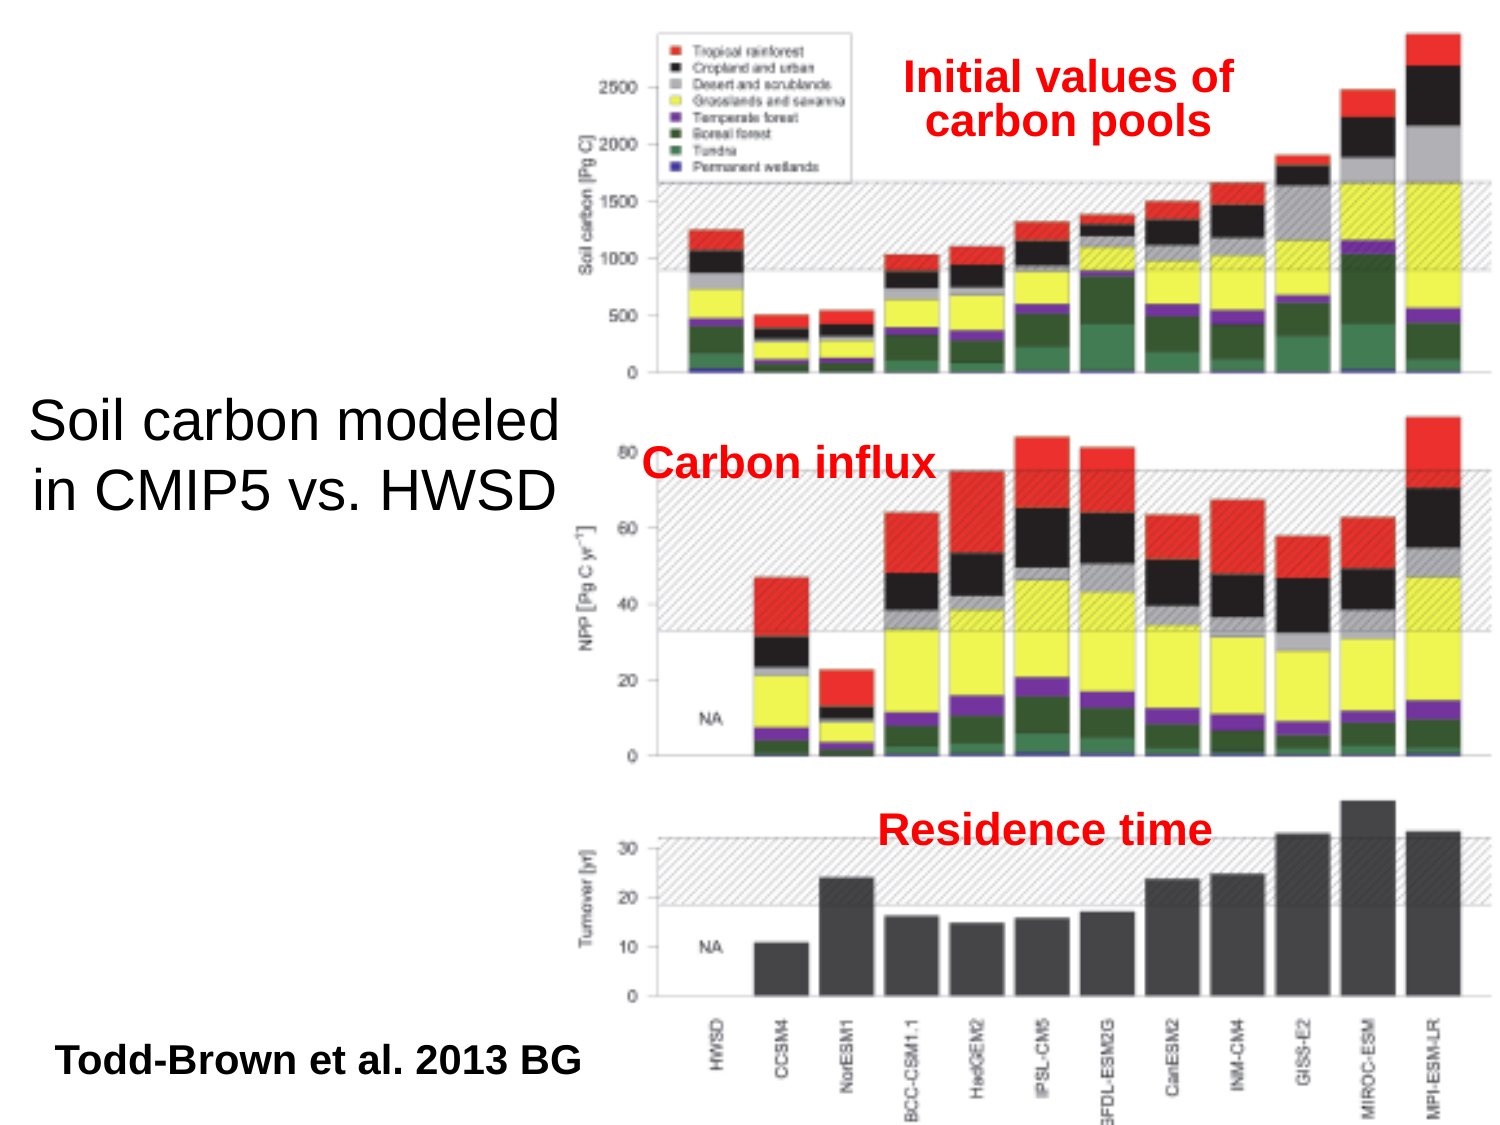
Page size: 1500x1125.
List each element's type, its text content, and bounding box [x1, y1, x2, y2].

picture [555, 0, 1500, 1125]
text_box Todd-Brown et al. 2013 BG [39, 1025, 550, 1090]
text_box Soil carbon modeled in CMIP5 vs. HWSD [2, 374, 550, 530]
